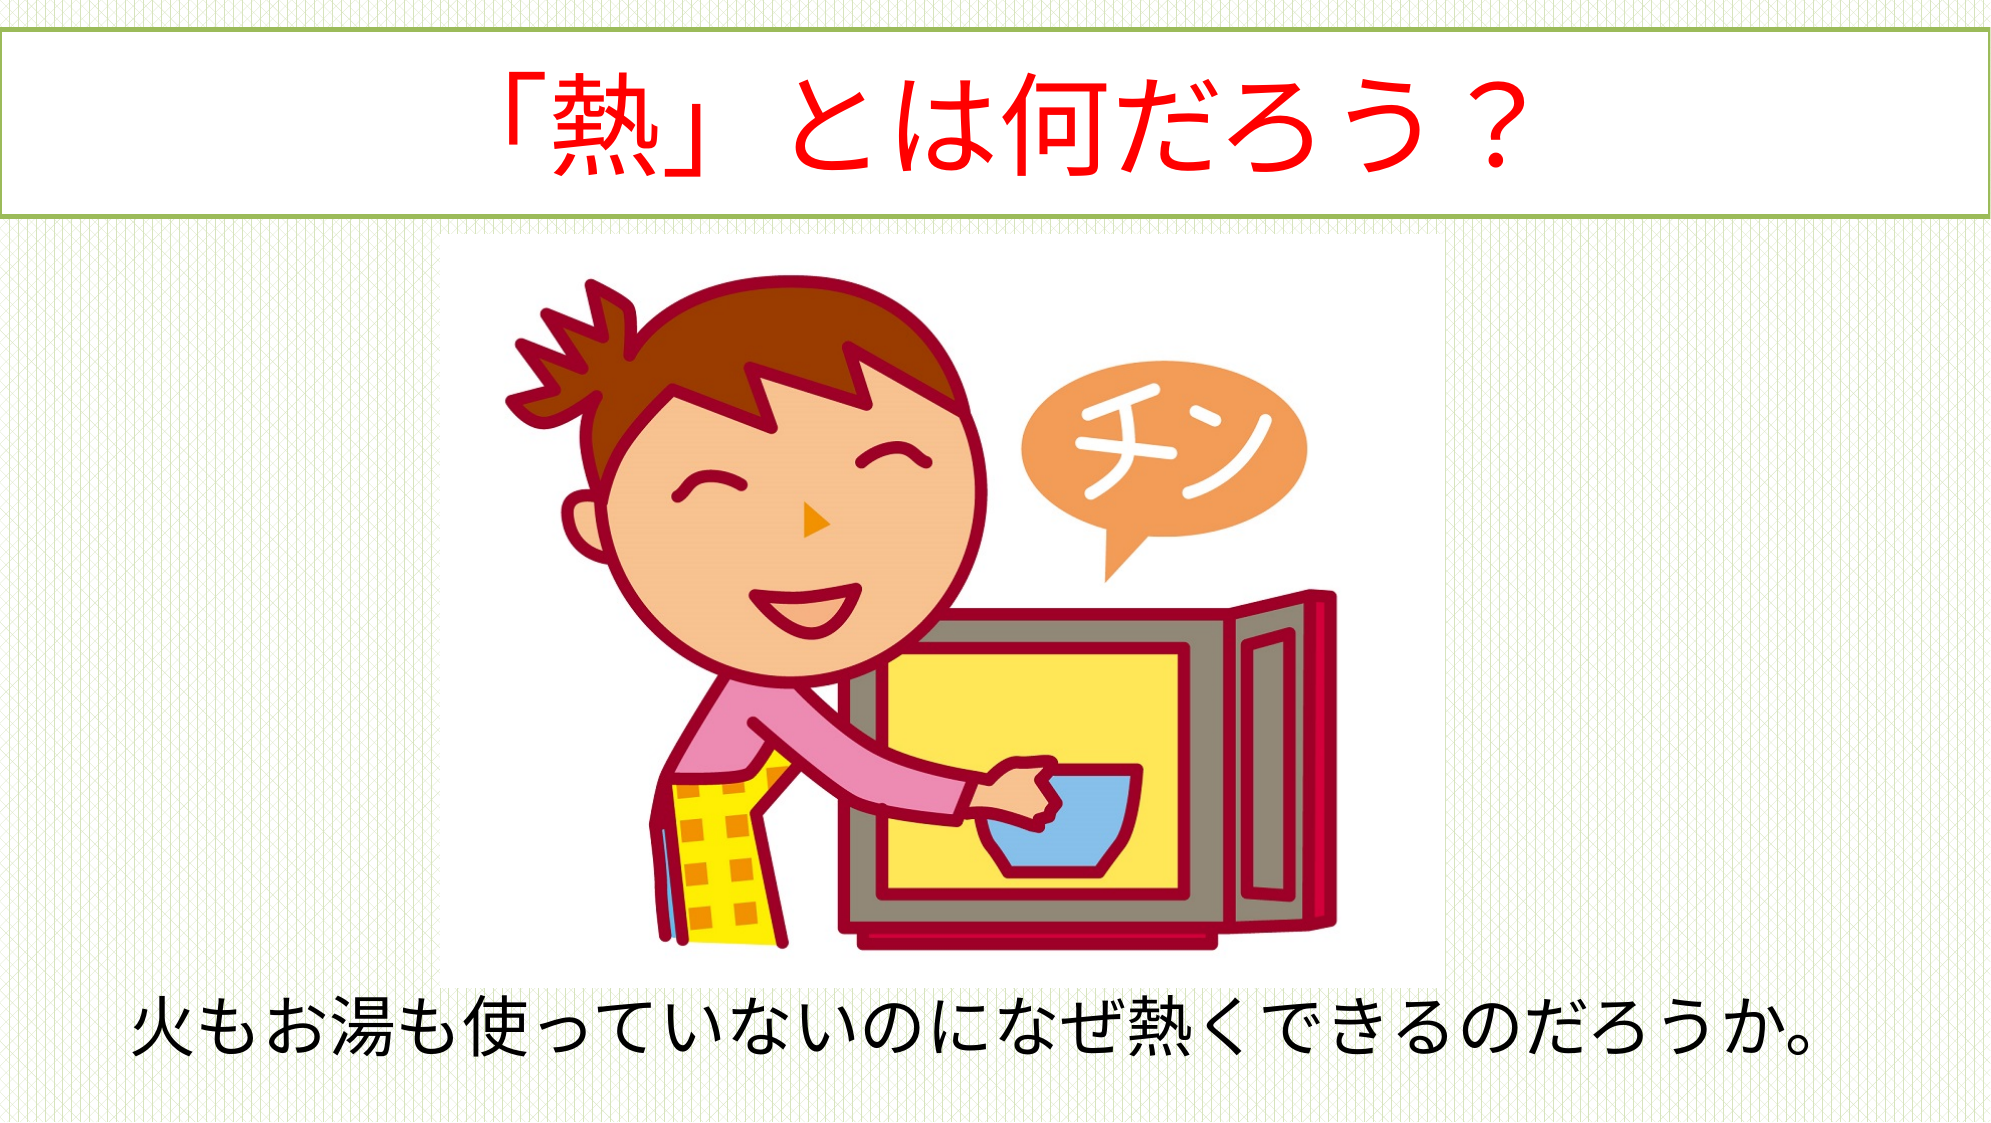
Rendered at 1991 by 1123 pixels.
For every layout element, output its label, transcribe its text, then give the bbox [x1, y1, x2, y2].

title 「熱」とは何だろう？ [0, 27, 1991, 219]
picture [439, 234, 1445, 989]
list 火もお湯も使っていないのになぜ熱くできるのだろうか。 [109, 974, 1928, 1070]
